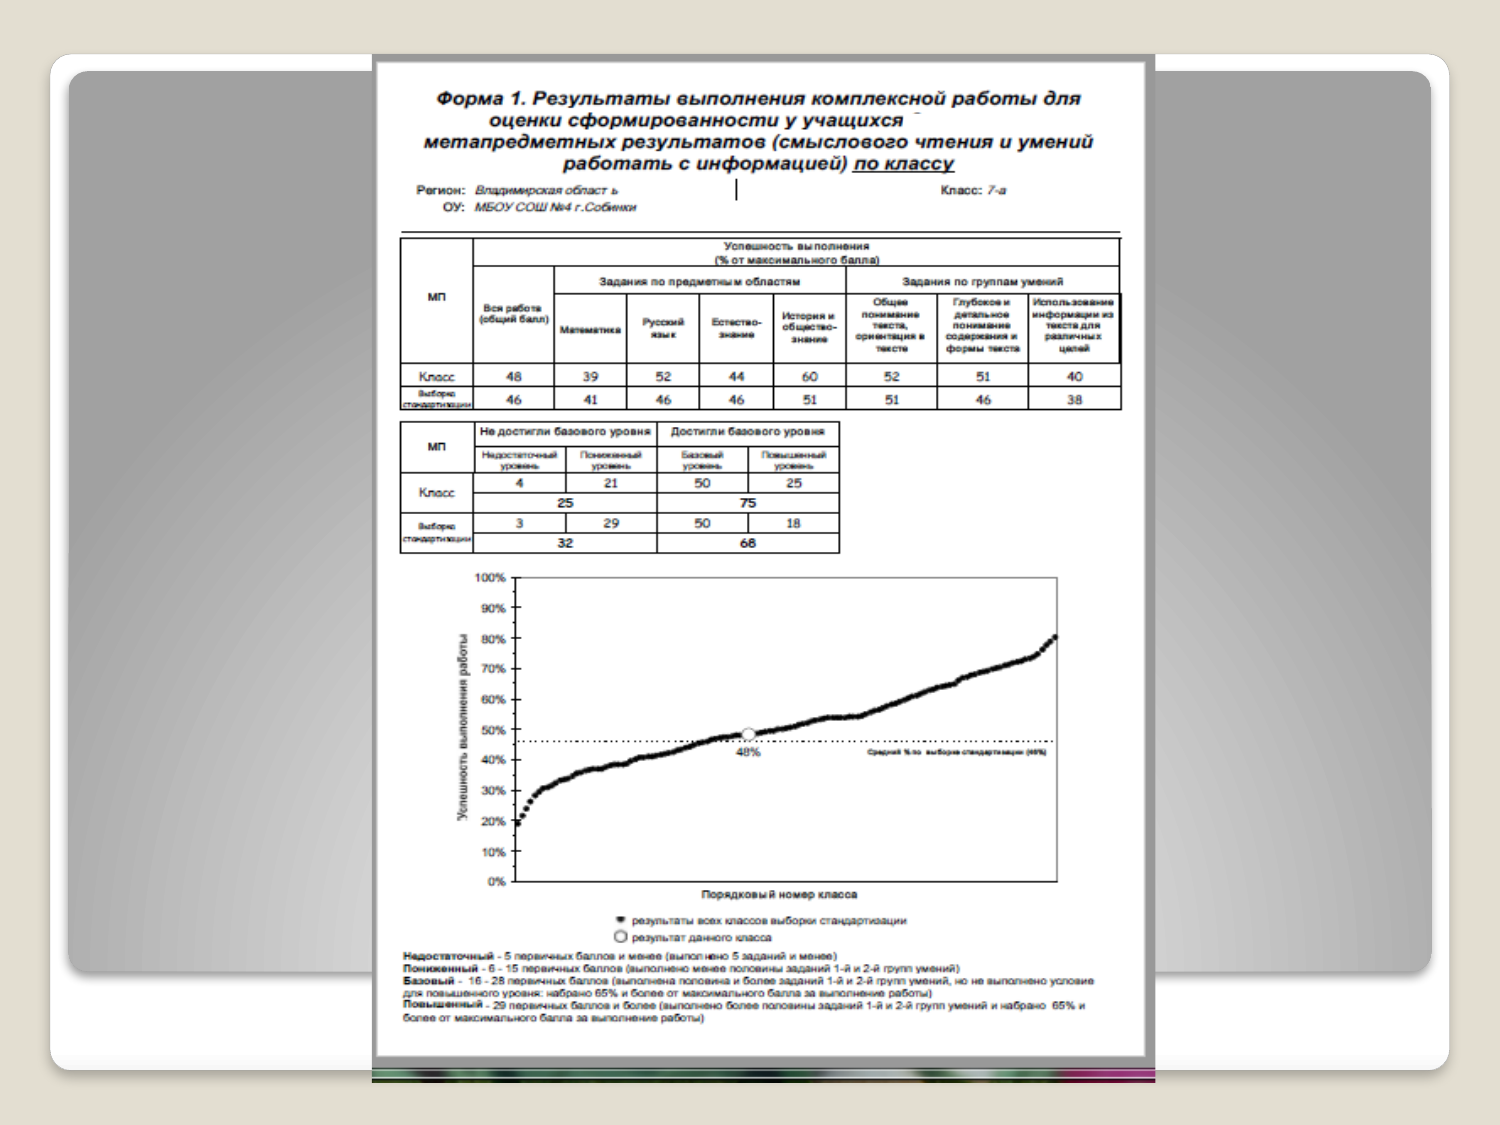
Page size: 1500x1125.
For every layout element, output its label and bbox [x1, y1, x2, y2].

picture [371, 54, 1156, 1083]
